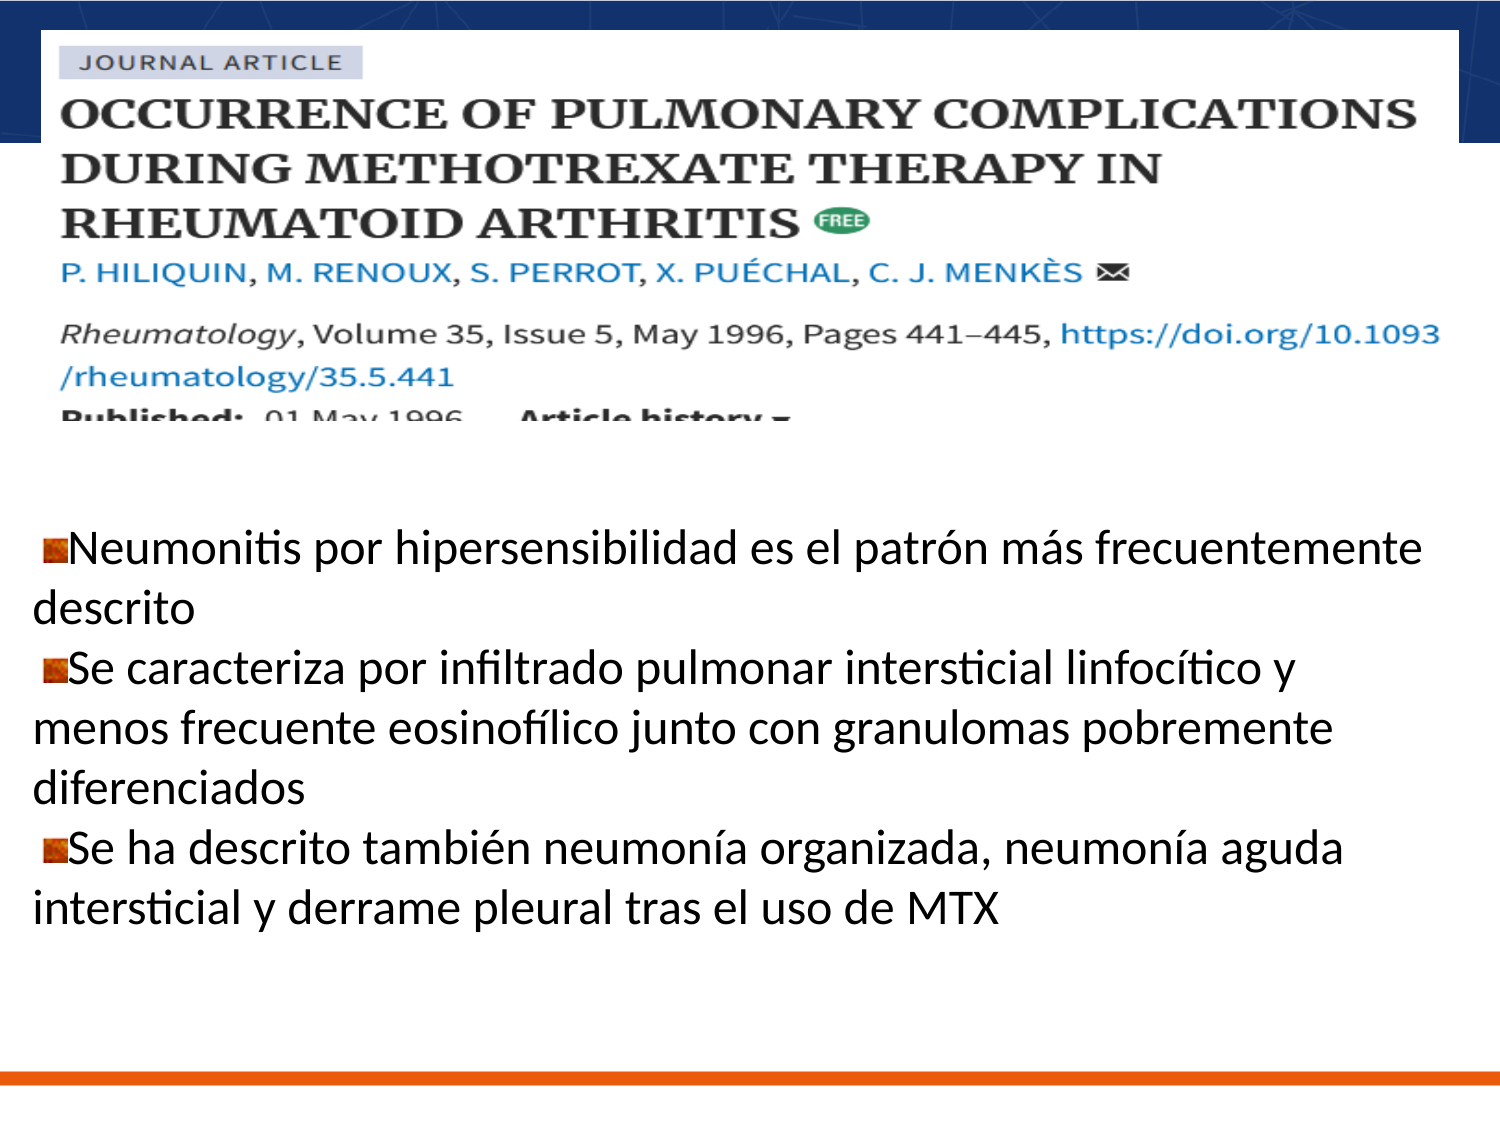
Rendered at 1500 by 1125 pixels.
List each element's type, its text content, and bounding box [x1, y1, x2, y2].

picture [0, 0, 1500, 1125]
text_box Neumonitis por hipersensibilidad es el patrón más frecuentemente descrito Se caracteriza por infiltrado pulmonar intersticial linfocítico y menos frecuente eosinofílico junto con granulomas pobremente diferenciados Se ha descrito también neumonía organizada, neumonía aguda intersticial y derrame pleural tras el uso de MTX [17, 507, 1448, 942]
